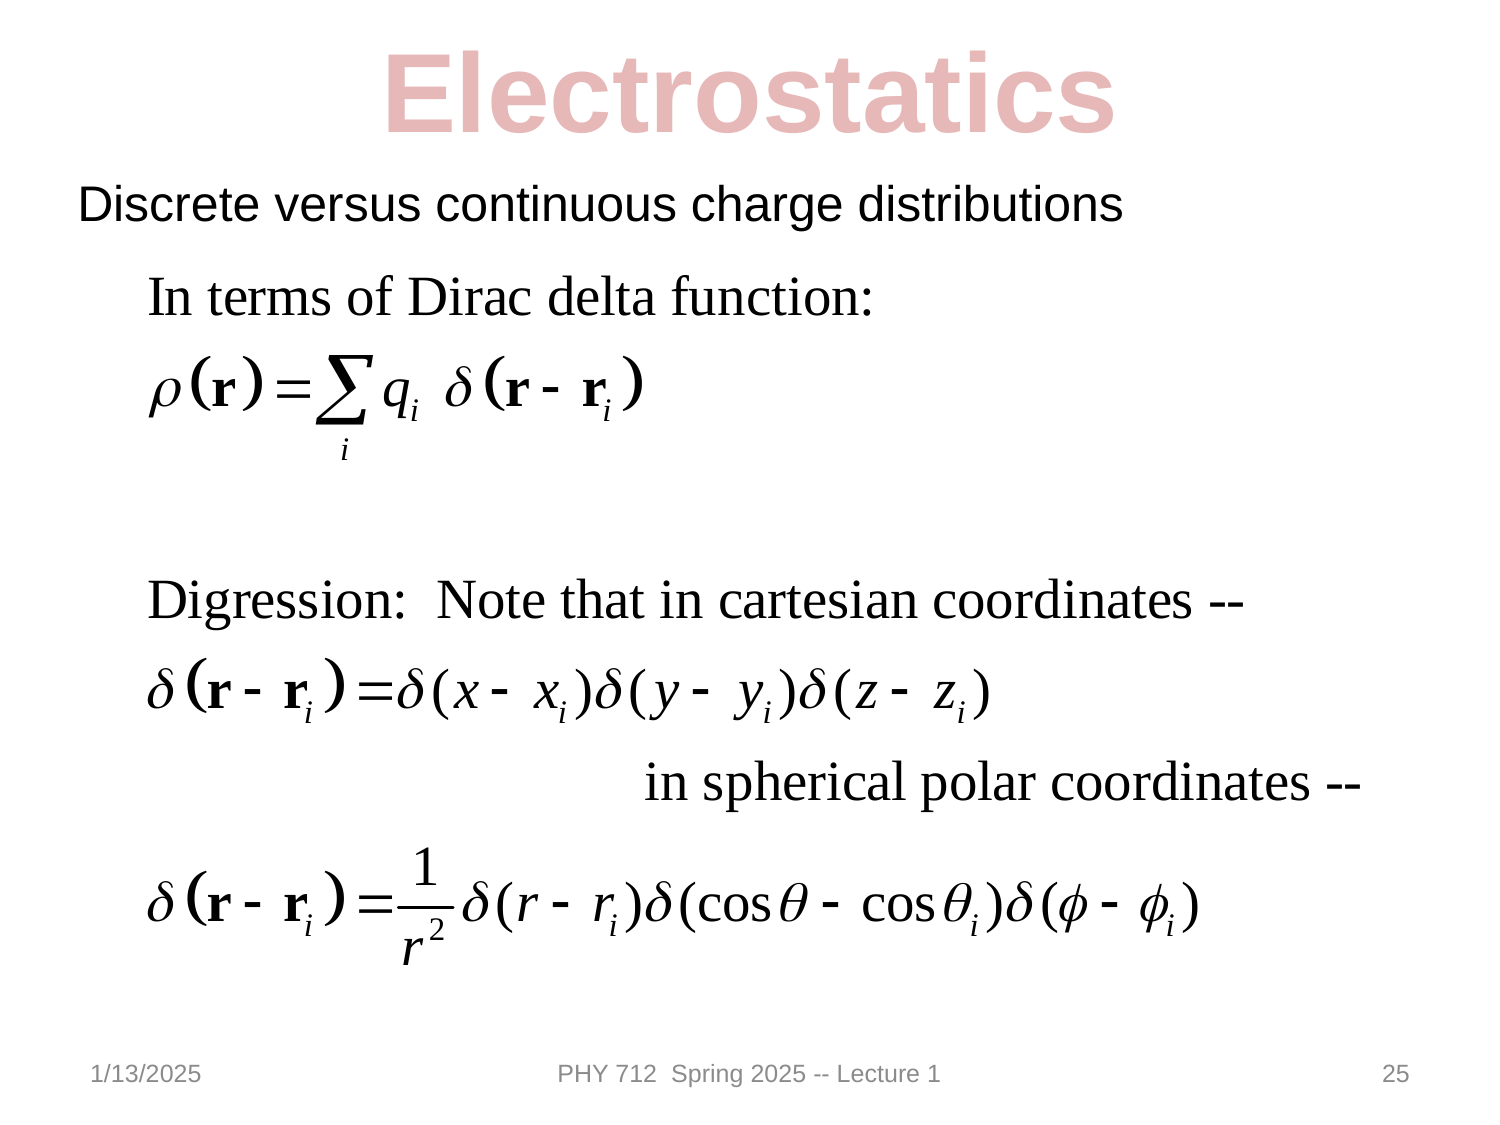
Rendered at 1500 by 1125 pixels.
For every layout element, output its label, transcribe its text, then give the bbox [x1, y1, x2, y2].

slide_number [75, 1042, 425, 1103]
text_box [141, 267, 1367, 976]
slide_number 25 [1074, 1042, 1425, 1103]
footer PHY 712 Spring 2025 -- Lecture 1 [512, 1042, 988, 1103]
text_box Discrete versus continuous charge distributions [62, 163, 1388, 239]
text_box Electrostatics [366, 12, 1134, 163]
